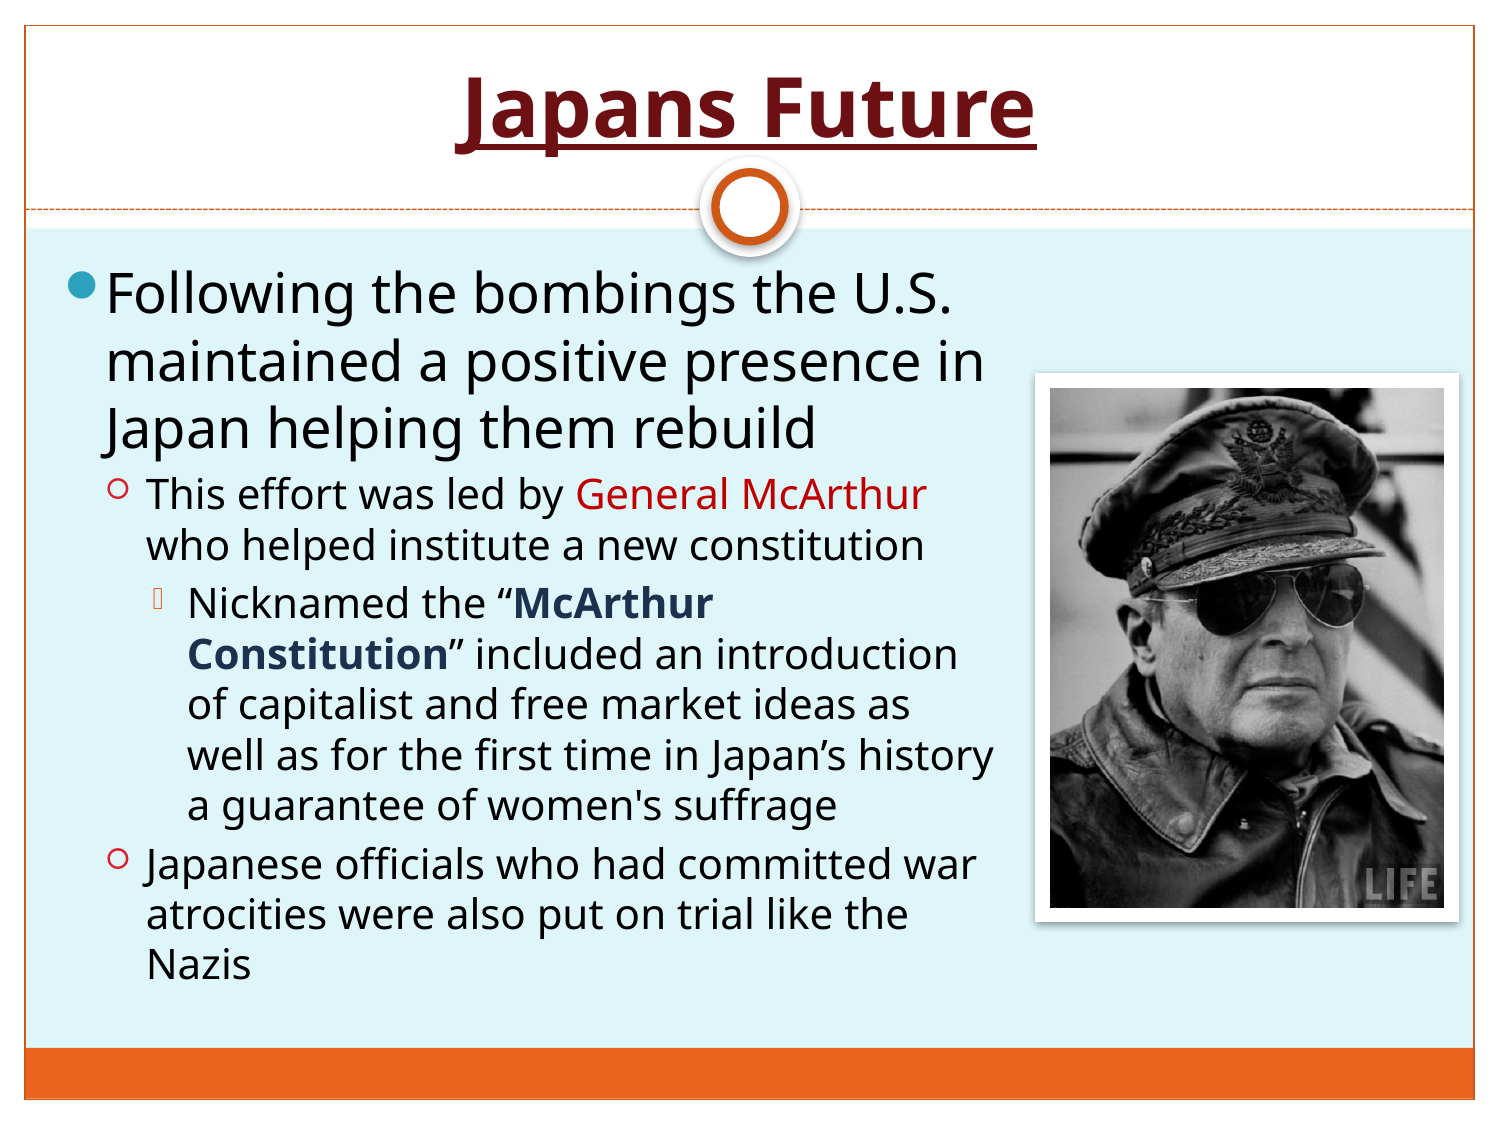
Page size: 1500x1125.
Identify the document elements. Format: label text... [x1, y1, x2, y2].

title Japans Future [49, 37, 1450, 162]
picture [1049, 387, 1445, 909]
list Following the bombings the U.S. maintained a positive presence in Japan helping them rebuild This effort was led by General McArthur who helped institute a new constitution Nicknamed the “McArthur Constitution” included an introduction of capitalist and free market ideas as well as for the first time in Japan’s history a guarantee of women's suffrage Japanese officials who had committed war atrocities were also put on trial like the Nazis [49, 250, 1013, 1050]
